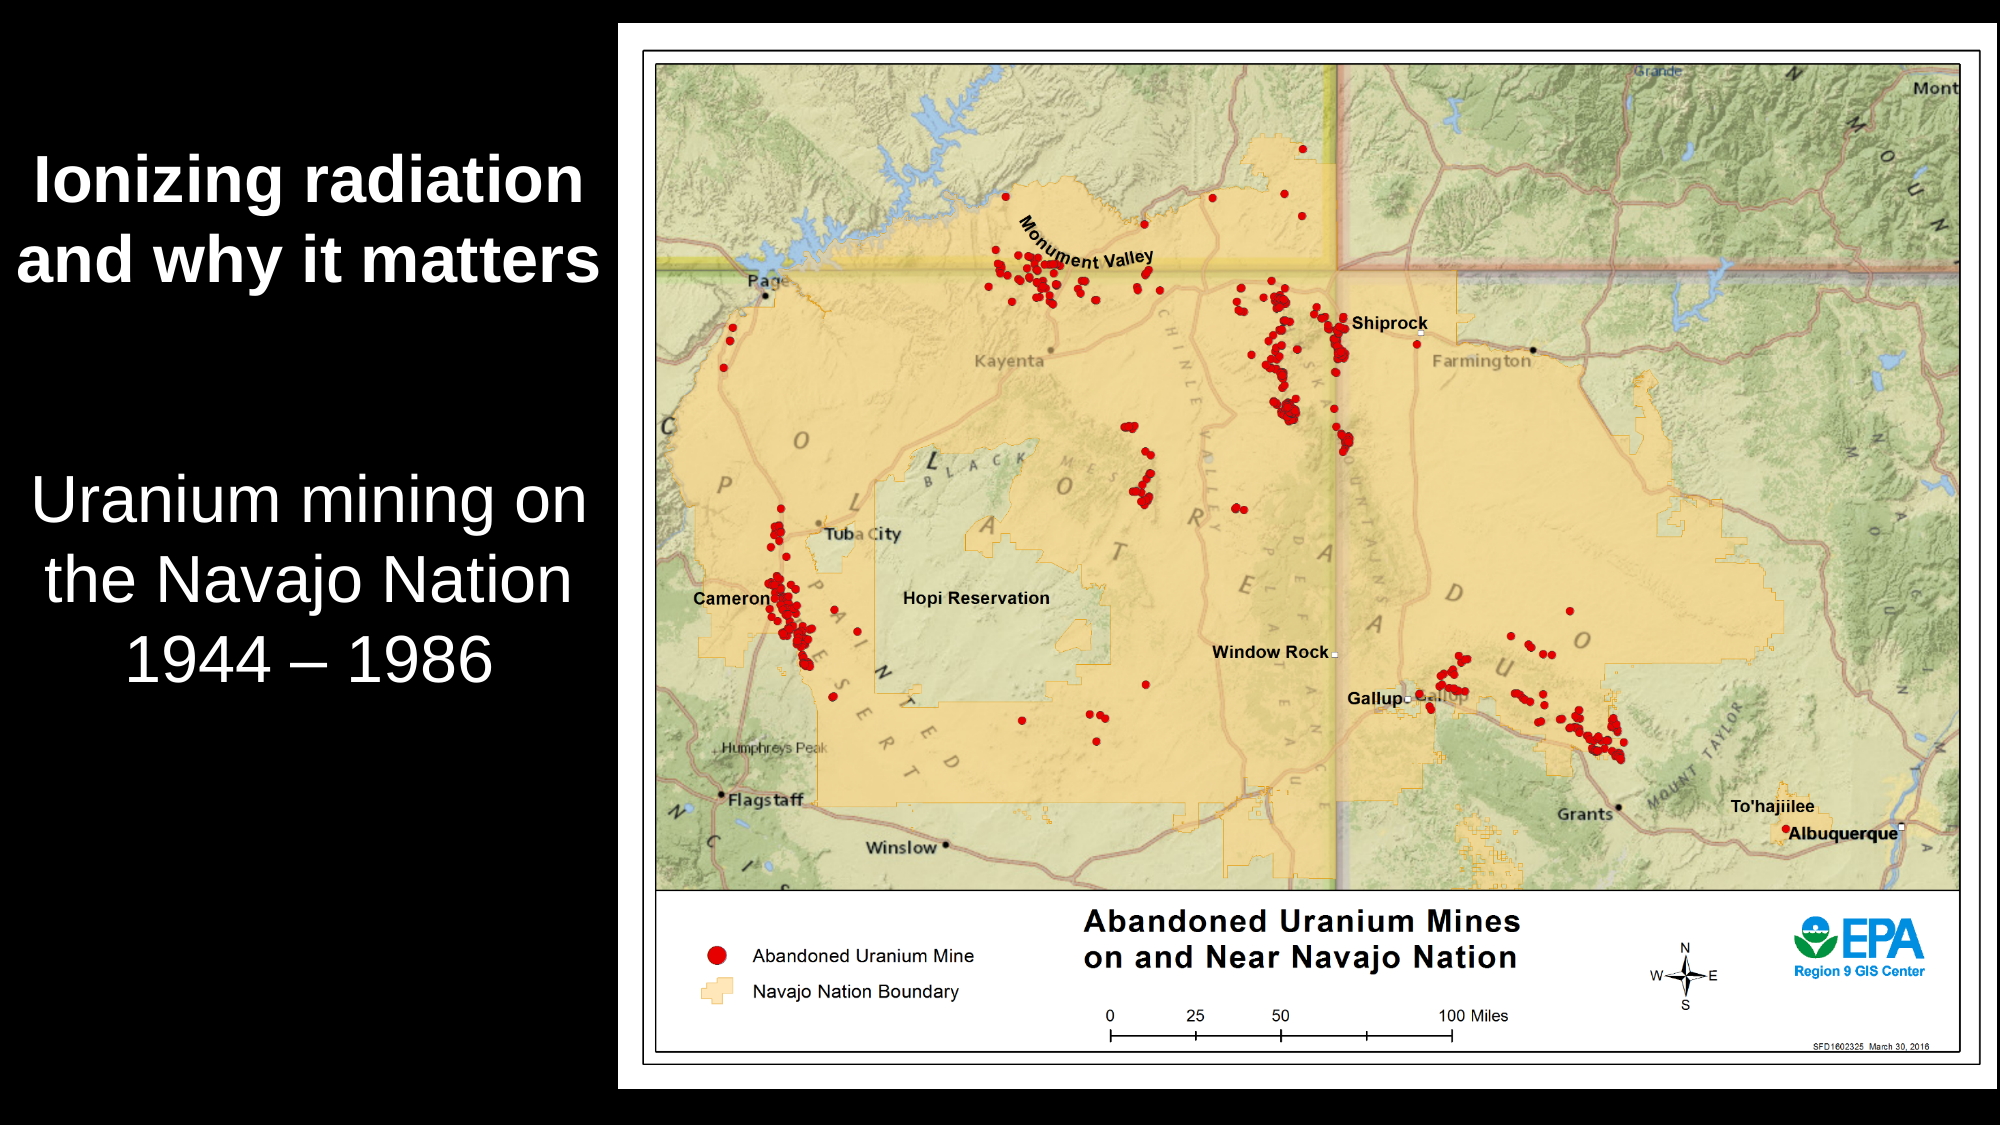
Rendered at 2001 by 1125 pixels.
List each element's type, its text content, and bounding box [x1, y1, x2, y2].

text_box Ionizing radiation and why it matters Uranium mining on the Navajo Nation 1944 – 1986 [0, 128, 618, 704]
picture [618, 23, 1997, 1089]
